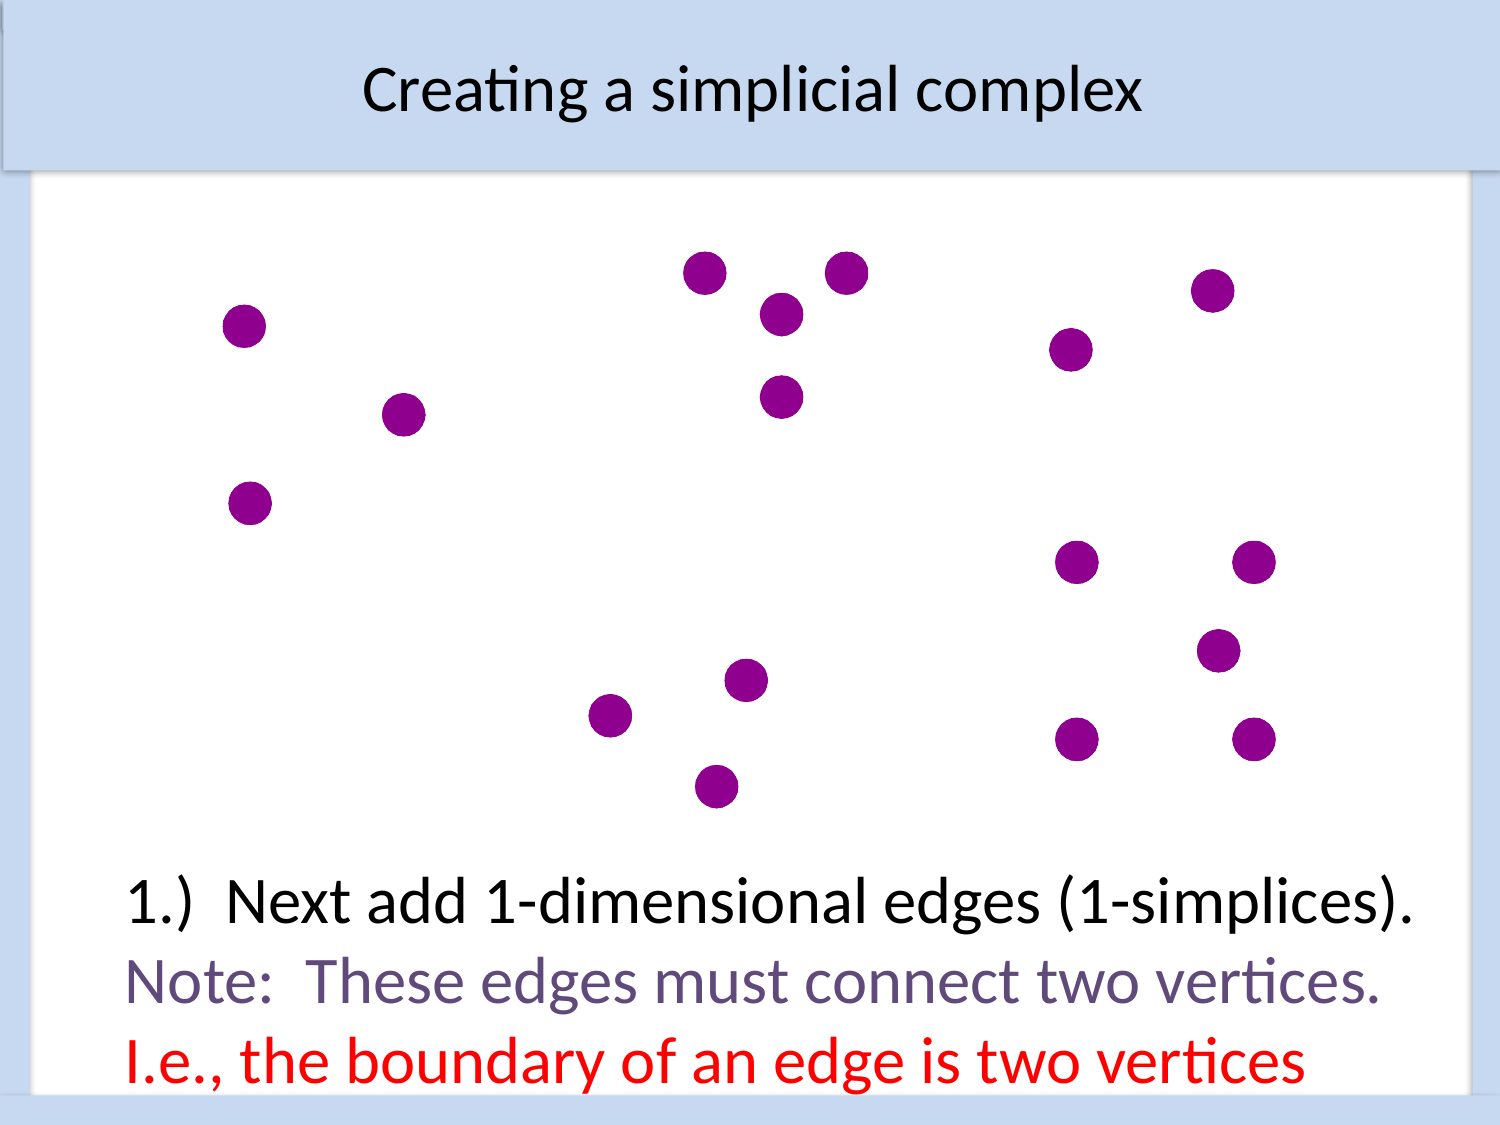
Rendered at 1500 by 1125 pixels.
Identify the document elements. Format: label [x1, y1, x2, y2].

text_box [0, 0, 1500, 1125]
picture [221, 250, 1279, 809]
